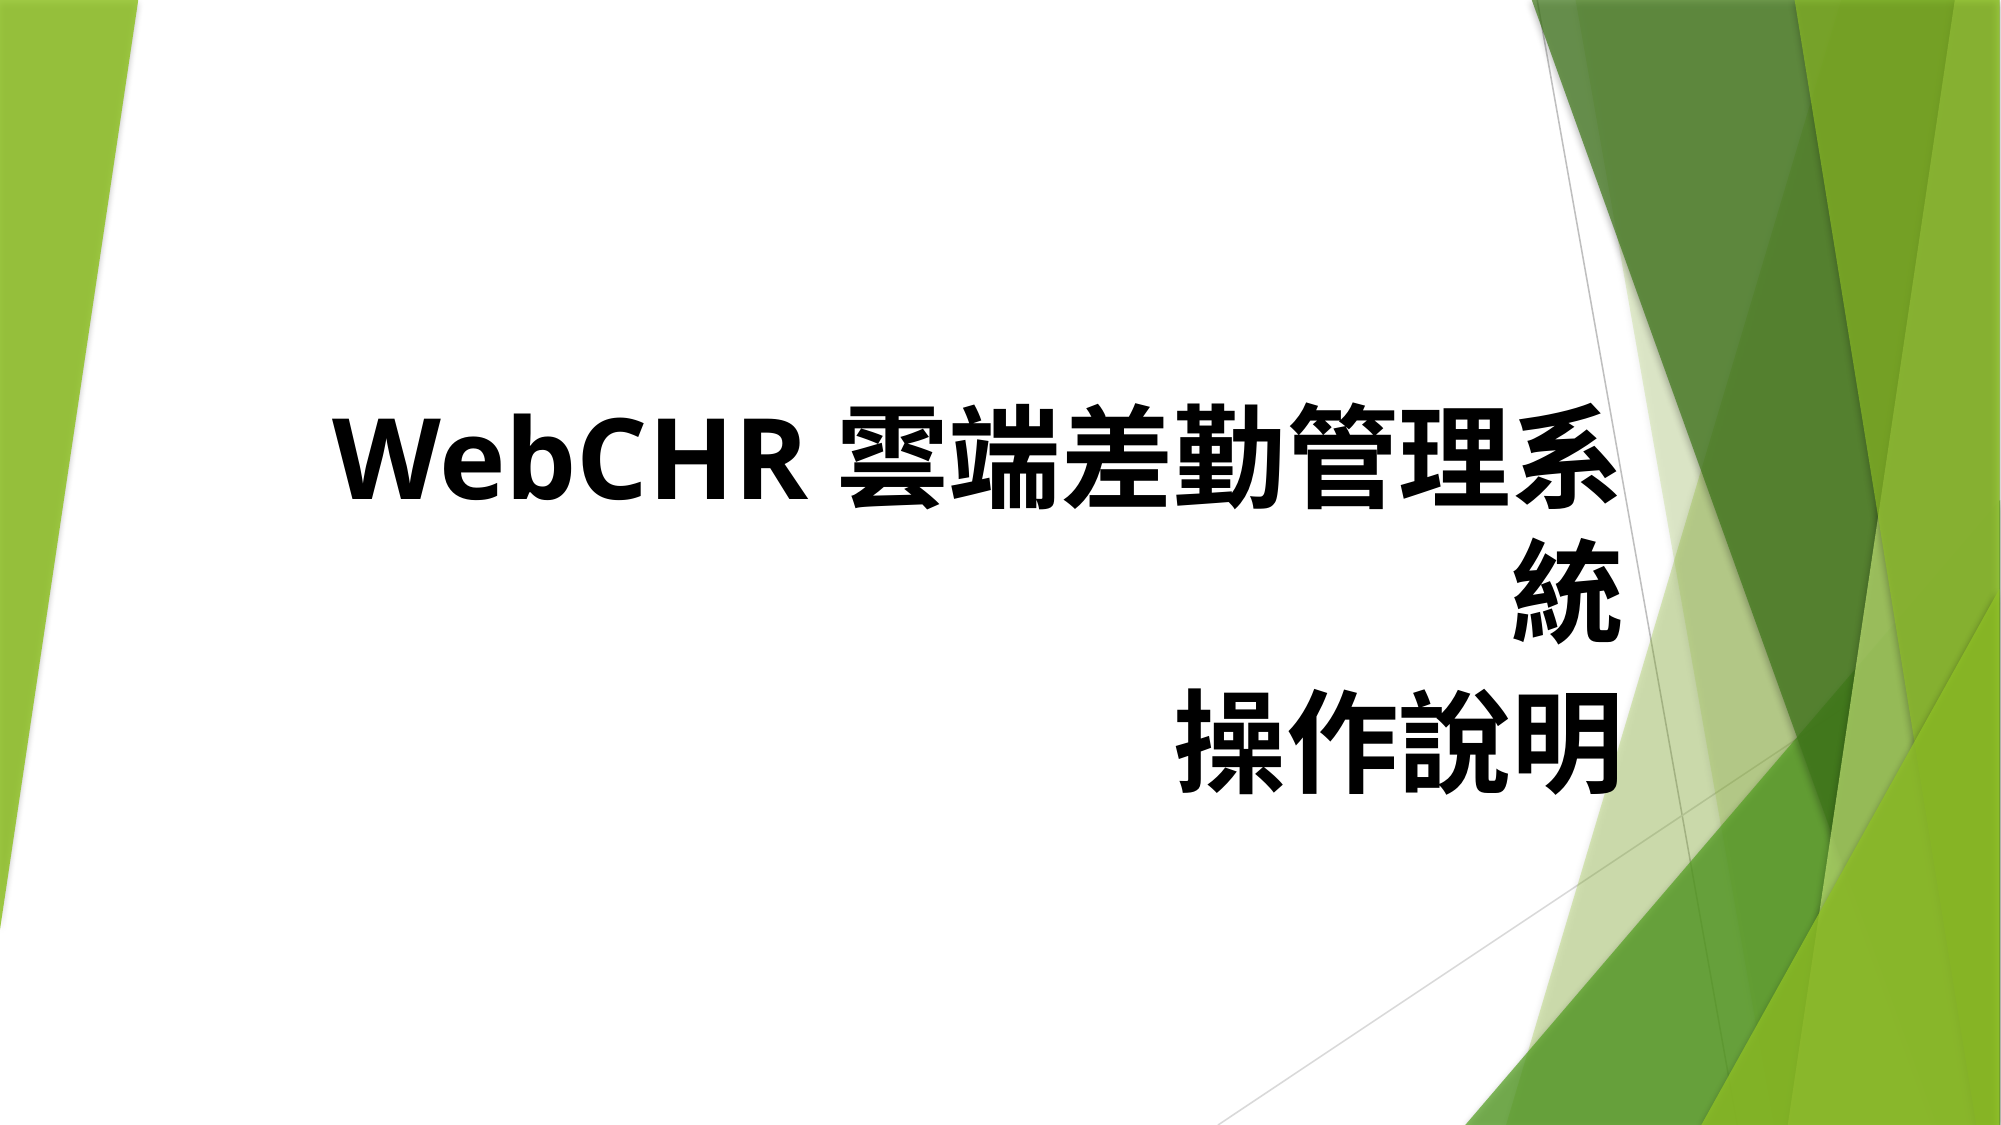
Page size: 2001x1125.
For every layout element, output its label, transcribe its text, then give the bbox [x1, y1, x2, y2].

title WebCHR雲端差勤管理系統 [247, 394, 1639, 665]
subtitle 操作說明 [282, 664, 1639, 845]
